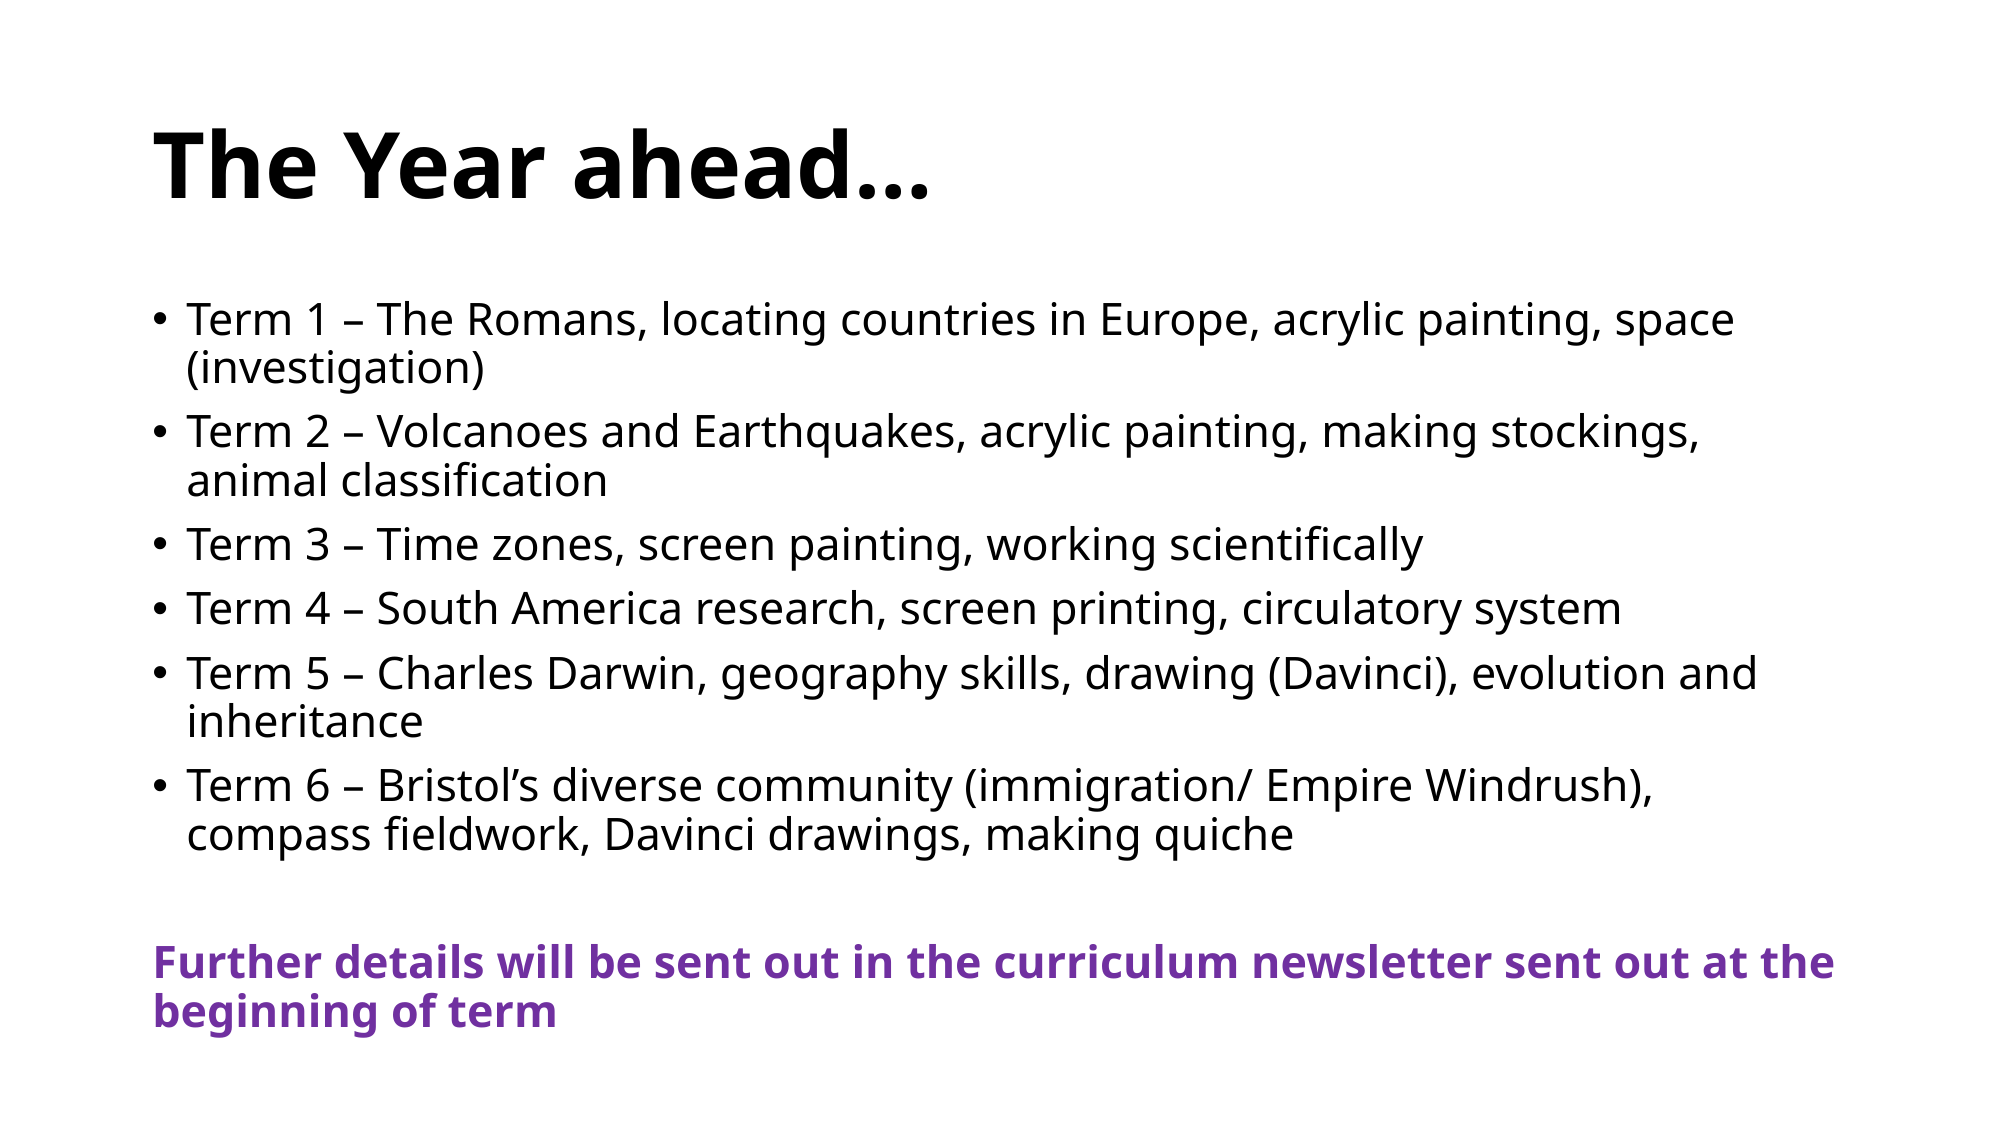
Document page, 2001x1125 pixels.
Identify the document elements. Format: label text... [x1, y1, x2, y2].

title The Year ahead… [137, 59, 1863, 278]
text_box Term 1 – The Romans, locating countries in Europe, acrylic painting, space (investigation) Term 2 – Volcanoes and Earthquakes, acrylic painting, making stockings, animal classification Term 3 – Time zones, screen painting, working scientifically Term 4 – South America research, screen printing, circulatory system Term 5 – Charles Darwin, geography skills, drawing (Davinci), evolution and inheritance Term 6 – Bristol’s diverse community (immigration/ Empire Windrush), compass fieldwork, Davinci drawings, making quiche Further details will be sent out in the curriculum newsletter sent out at the beginning of term [137, 288, 1863, 1046]
